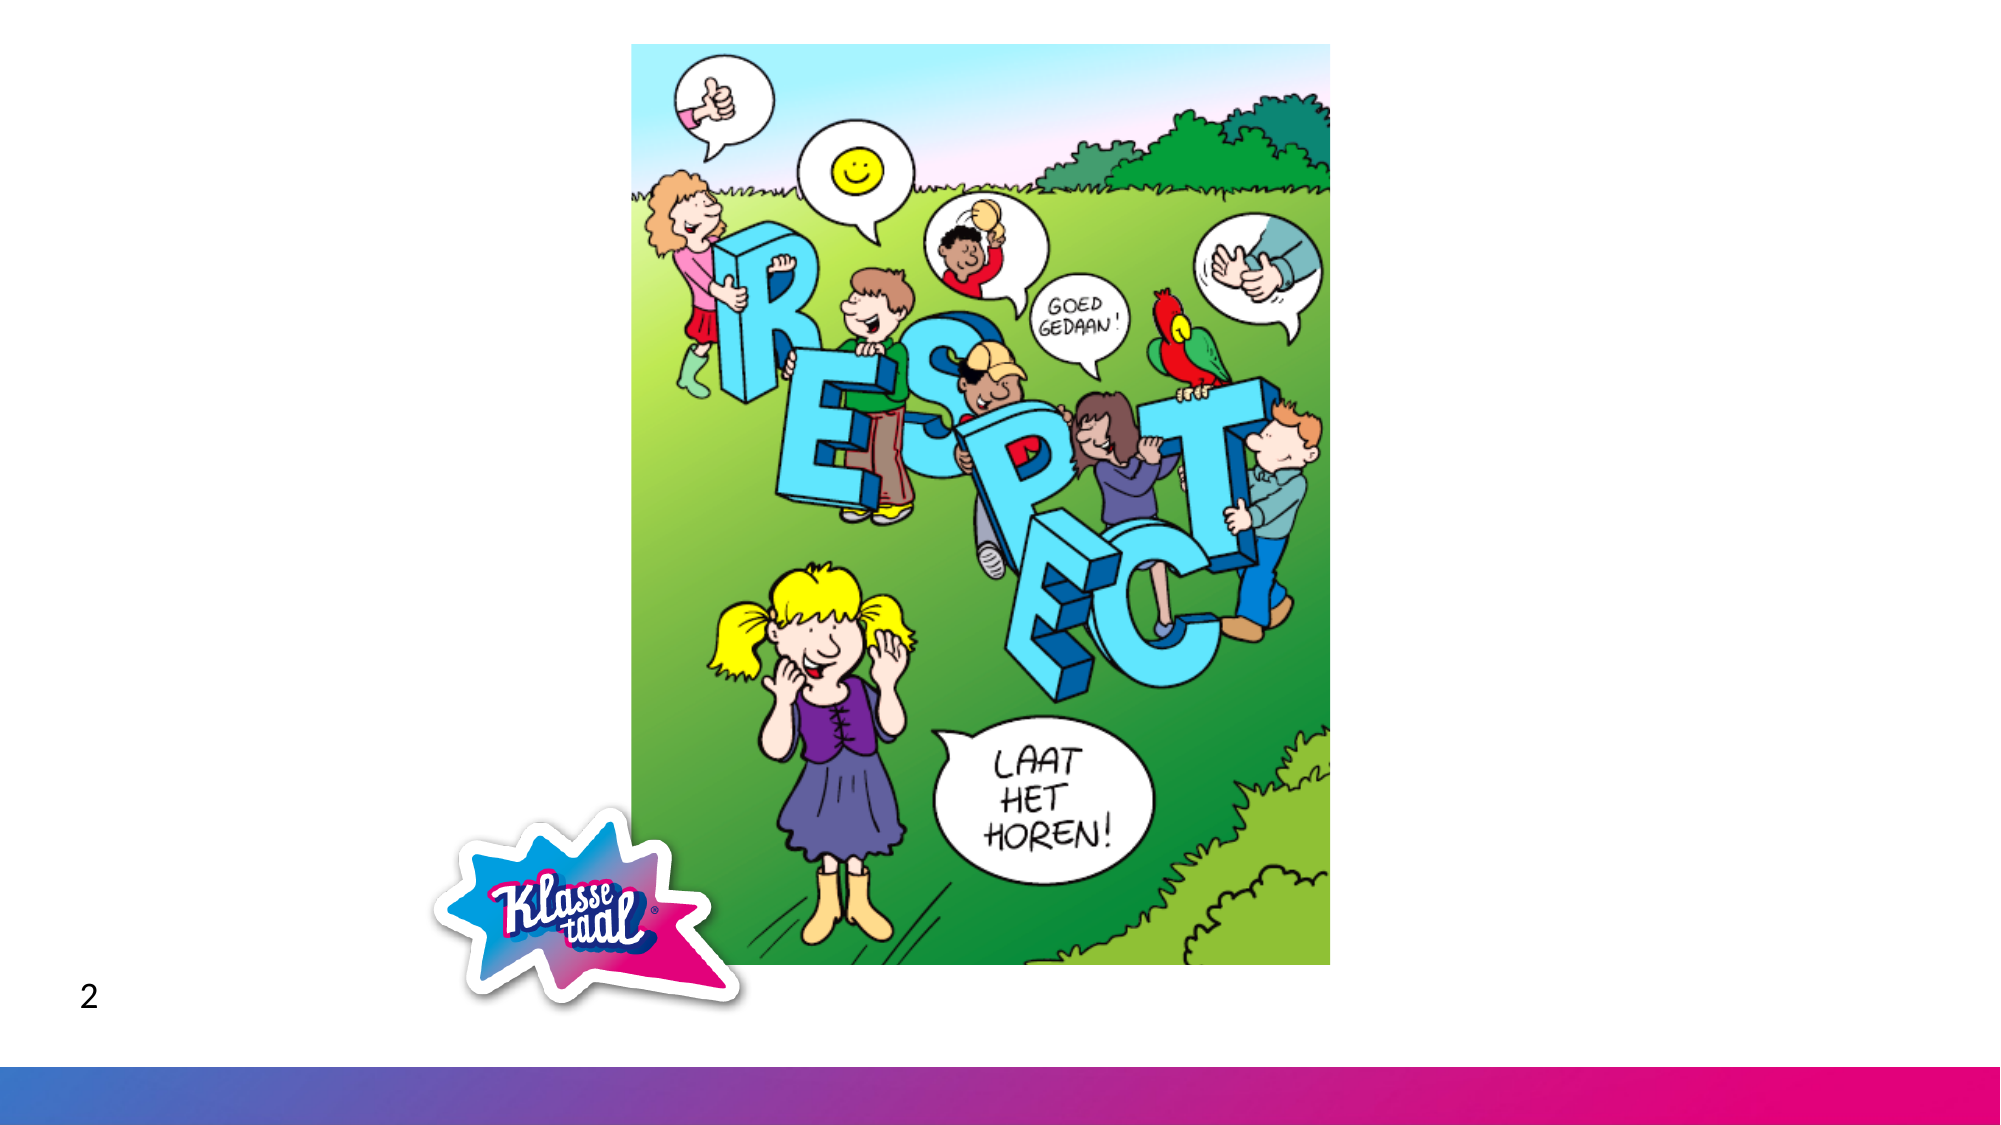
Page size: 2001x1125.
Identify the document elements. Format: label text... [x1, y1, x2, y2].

text_box 2 [64, 963, 114, 1024]
picture [0, 1067, 2000, 1125]
picture [425, 44, 1331, 1017]
